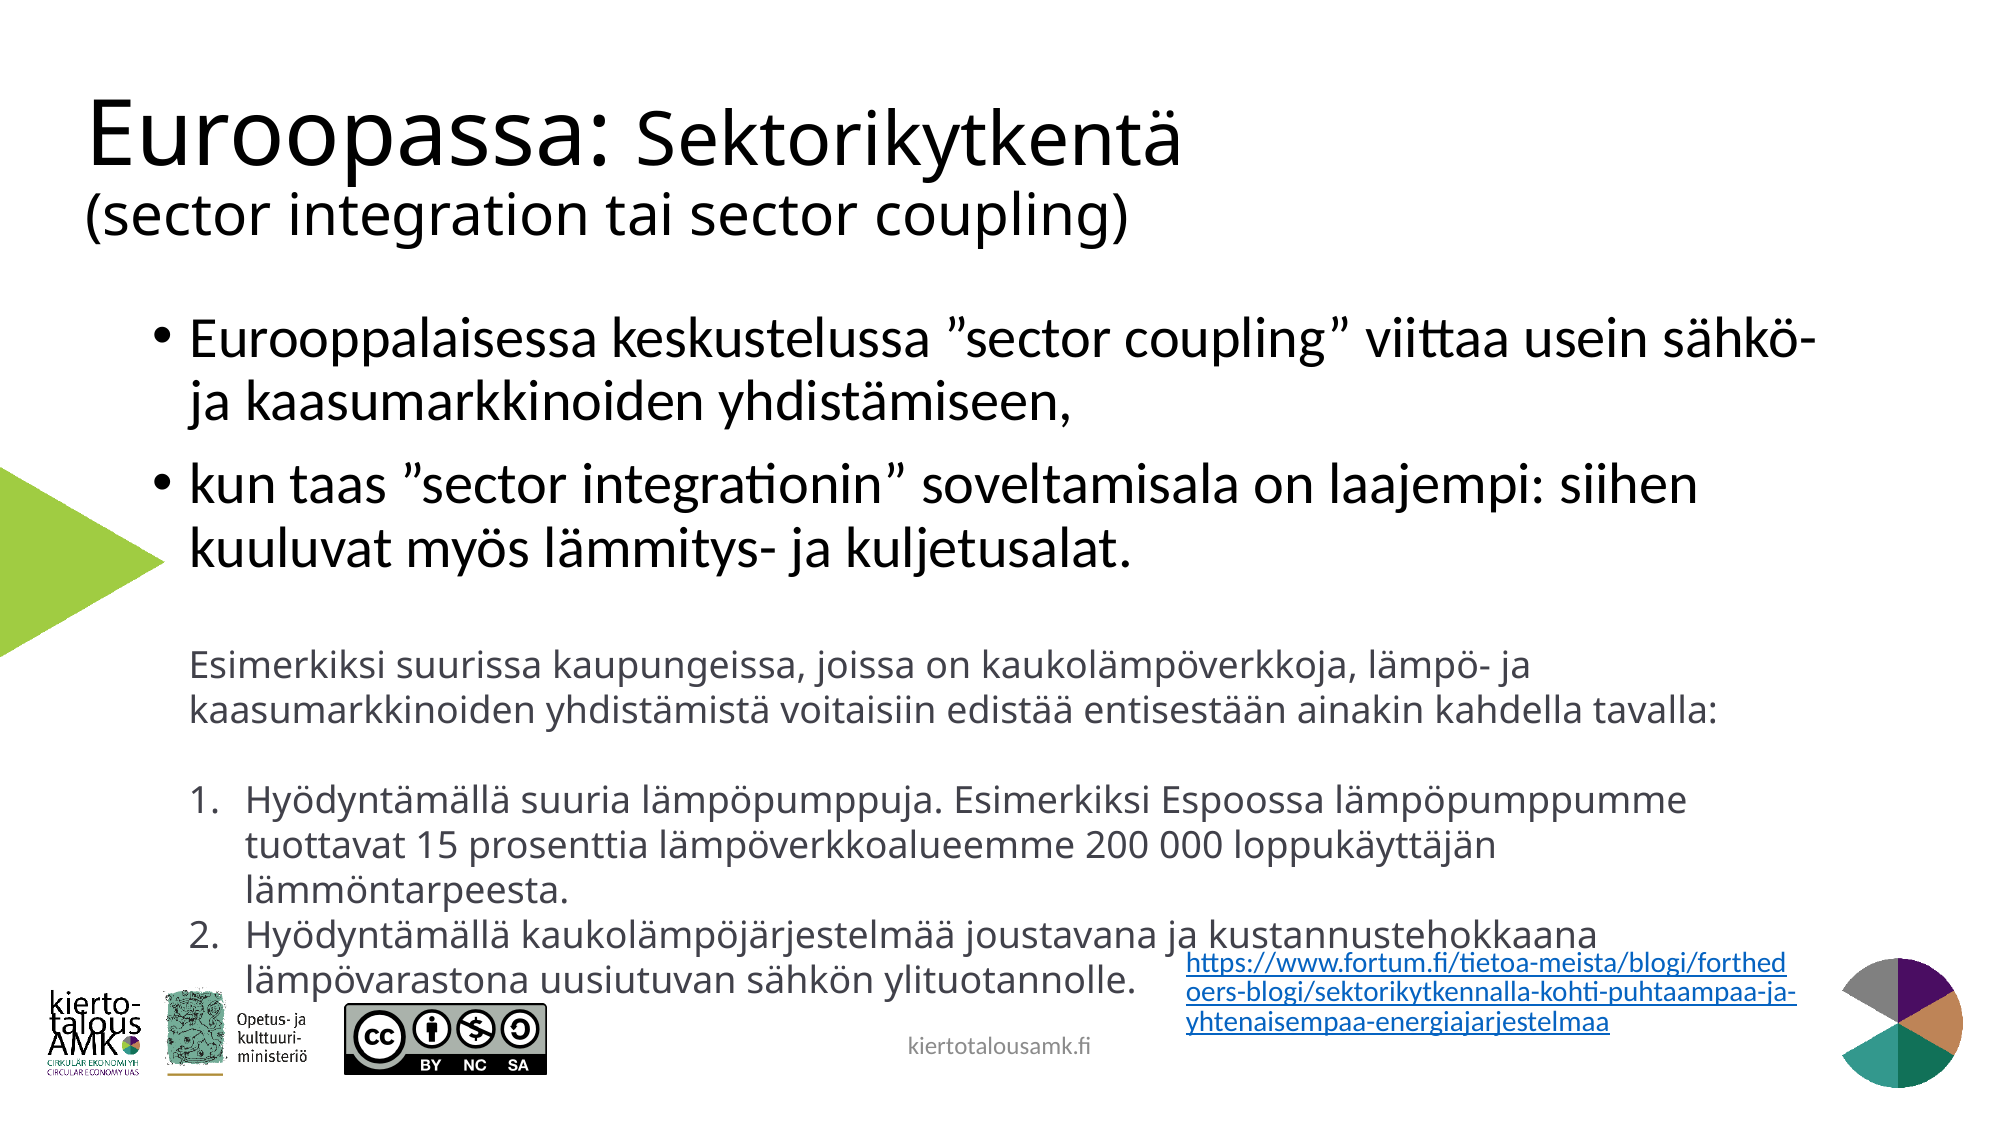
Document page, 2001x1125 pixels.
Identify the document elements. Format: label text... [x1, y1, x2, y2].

title Euroopassa: Sekto­ri­kyt­ken­tä (sector integration tai sector coupling) [70, 58, 1796, 276]
footer kiertotalousamk.fi [662, 1014, 1338, 1075]
list Eurooppalaisessa keskustelussa ”sector coupling” viittaa usein sähkö- ja kaasumarkkinoiden yhdistämiseen, kun taas ”sector integrationin” soveltamisala on laajempi: siihen kuuluvat myös lämmitys- ja kuljetusalat. [137, 299, 1863, 612]
text_box Esimerkiksi suurissa kaupungeissa, joissa on kaukolämpöverkkoja, lämpö- ja kaasumarkkinoiden yhdistämistä voitaisiin edistää entisestään ainakin kahdella tavalla: Hyödyntämällä suuria lämpöpumppuja. Esimerkiksi Espoossa lämpöpumppumme tuottavat 15 prosenttia lämpöverkkoalueemme 200 000 loppukäyttäjän lämmöntarpeesta. Hyödyntämällä kaukolämpöjärjestelmää joustavana ja kustannustehokkaana lämpövarastona uusiutuvan sähkön ylituotannolle. [173, 633, 1827, 1009]
picture [0, 0, 2000, 1125]
